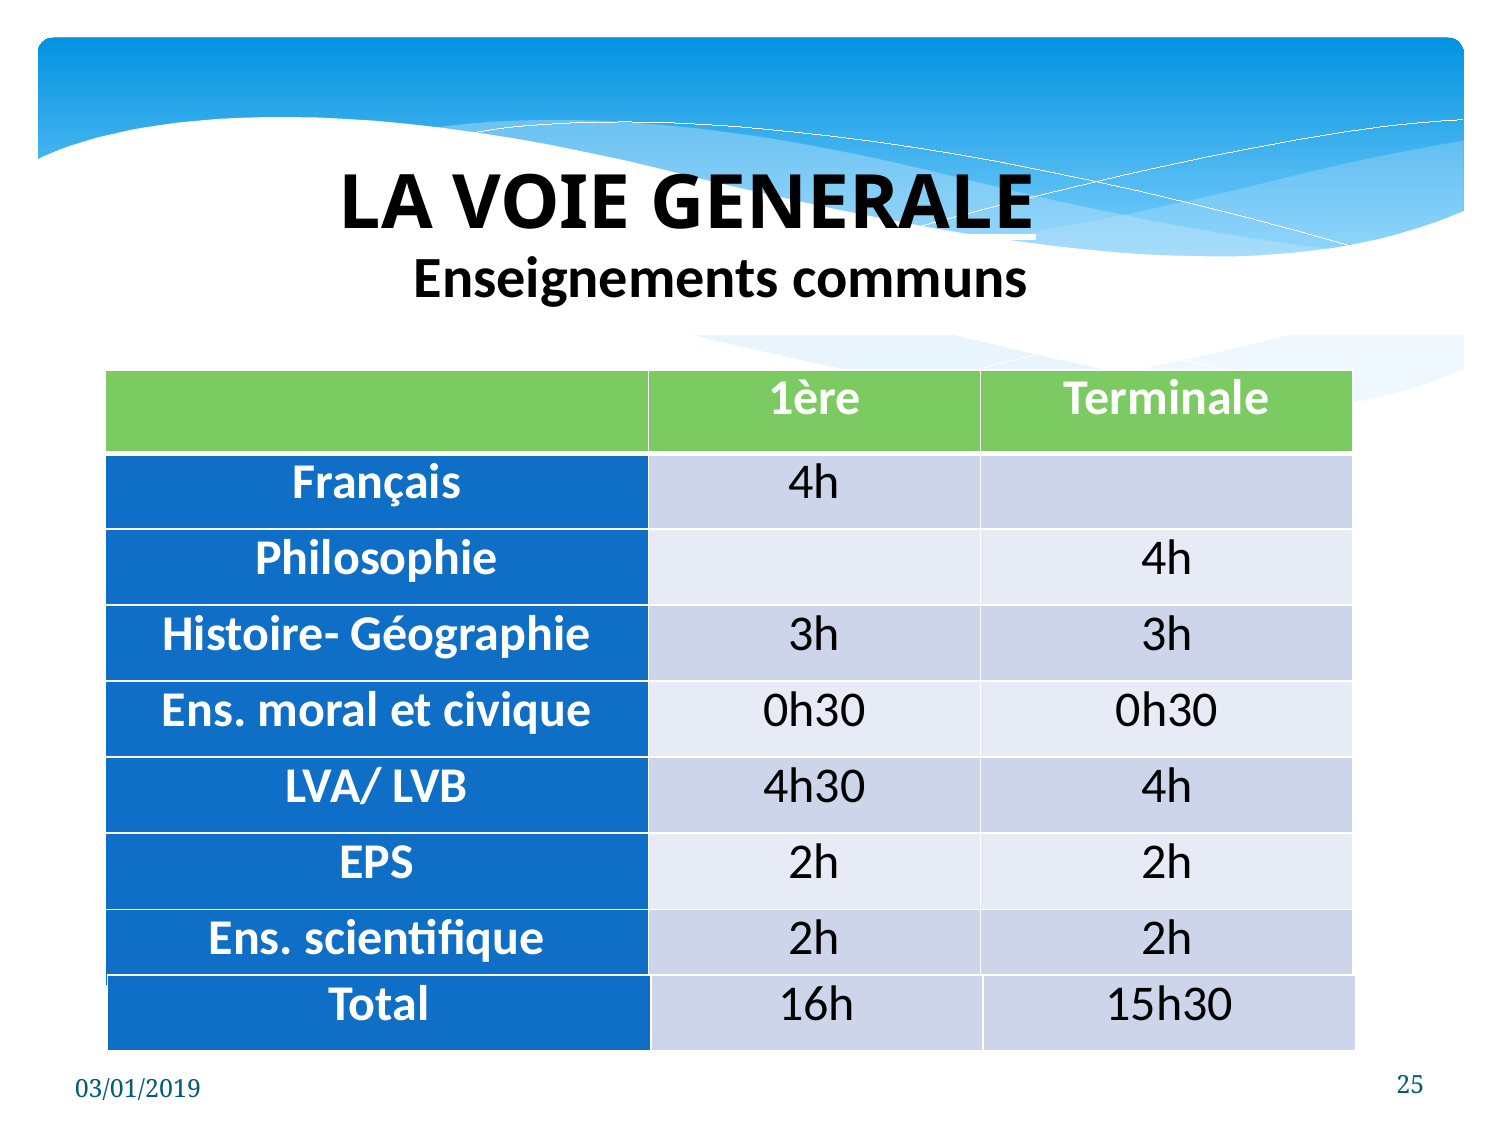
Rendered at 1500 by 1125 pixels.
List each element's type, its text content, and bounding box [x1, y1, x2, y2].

table_cell Histoire- Géographie [106, 606, 648, 680]
table_cell 2h [649, 834, 980, 909]
table_header 1ère [649, 371, 980, 451]
text_box LA VOIE GENERALE [338, 119, 1175, 244]
table_cell 4h [981, 530, 1352, 604]
table_cell [981, 456, 1352, 528]
table_cell EPS [106, 834, 648, 909]
table_header Terminale [981, 371, 1352, 451]
table_cell Français [106, 456, 648, 528]
table_cell 2h [649, 910, 980, 974]
text_box 03/01/2019 [74, 1042, 425, 1103]
table_cell 0h30 [981, 682, 1352, 756]
table_header 16h [652, 976, 982, 1050]
table_cell Ens. scientifique [106, 910, 648, 974]
table_header 15h30 [984, 976, 1355, 1050]
table_cell Philosophie [106, 530, 648, 604]
table_header Total [108, 976, 650, 1050]
text_box 1 [1299, 1042, 1425, 1103]
table_cell 4h [981, 758, 1352, 832]
table_cell [649, 530, 980, 604]
table_header [106, 371, 648, 451]
table_cell 4h [649, 456, 980, 528]
table_cell 4h30 [649, 758, 980, 832]
table_cell 3h [981, 606, 1352, 680]
text_box Enseignements communs [398, 231, 1053, 317]
table_cell 2h [981, 910, 1352, 974]
table_cell 2h [981, 834, 1352, 909]
table_cell Ens. moral et civique [106, 682, 648, 756]
table_cell LVA/ LVB [106, 758, 648, 832]
table_cell 0h30 [649, 682, 980, 756]
table_cell 3h [649, 606, 980, 680]
